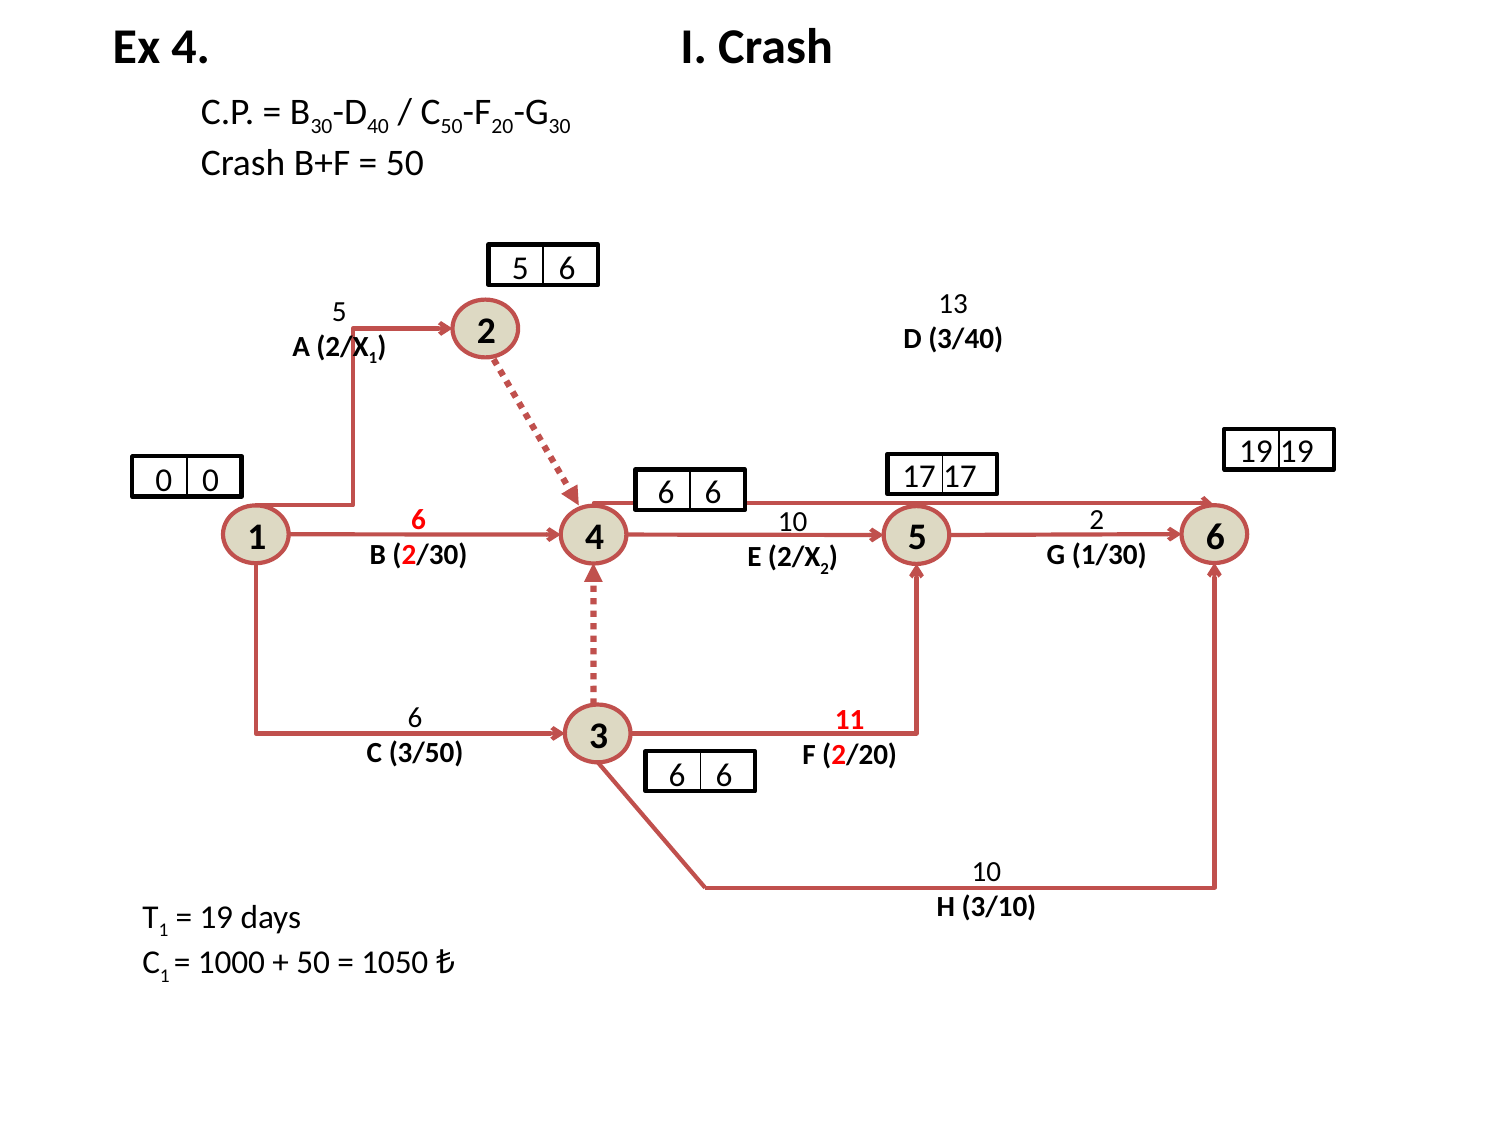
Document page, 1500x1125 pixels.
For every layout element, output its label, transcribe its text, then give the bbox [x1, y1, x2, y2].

text_box C.P. = B30-D40 / C50-F20-G30 Crash B+F = 50 [186, 79, 1128, 191]
text_box Ex 4. [97, 6, 542, 81]
text_box I. Crash [665, 6, 872, 81]
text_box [131, 244, 1335, 931]
text_box T1 = 19 days C1 = 1000 + 50 = 1050 ₺ [127, 934, 880, 994]
